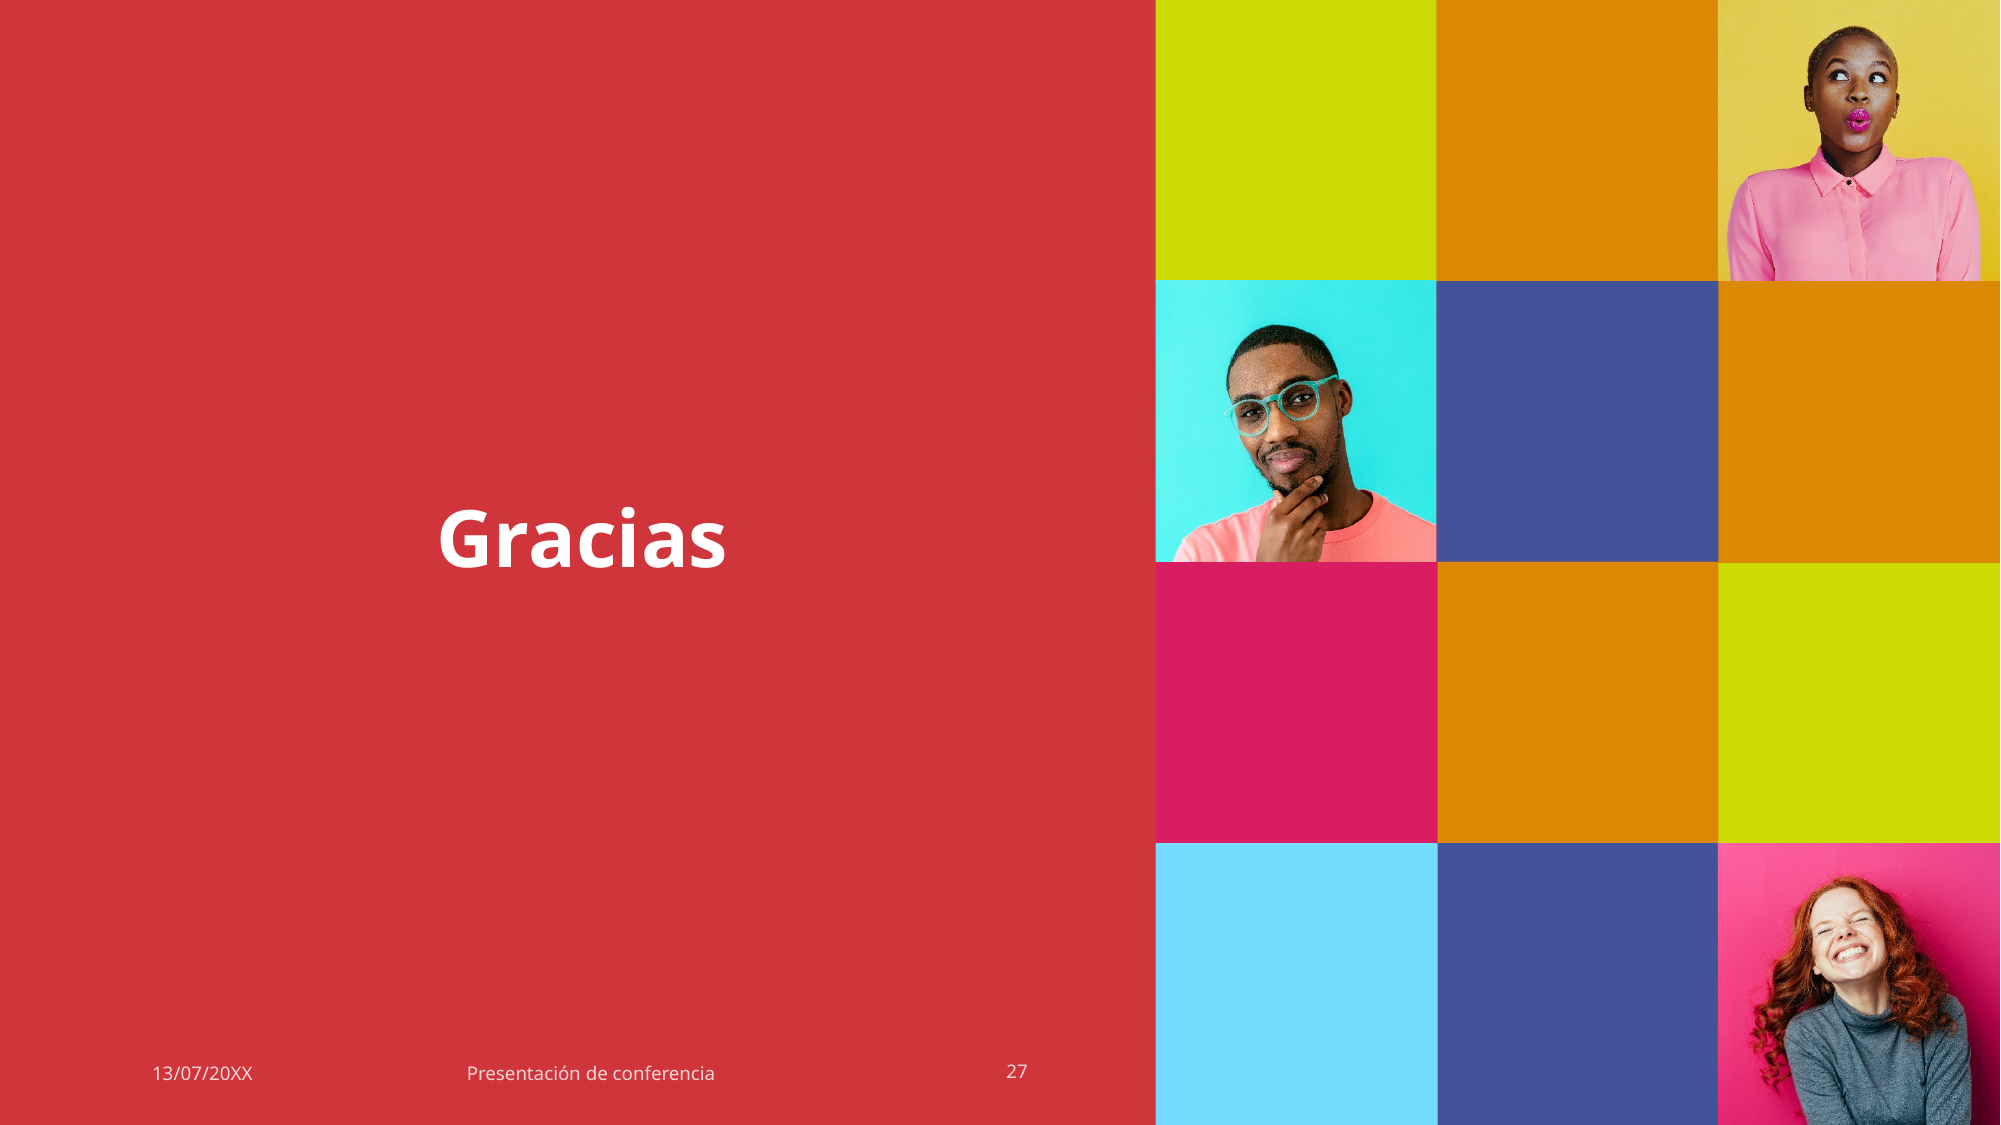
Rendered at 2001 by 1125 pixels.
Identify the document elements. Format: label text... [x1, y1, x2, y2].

picture [1717, 0, 2000, 281]
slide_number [137, 1042, 270, 1103]
picture [1717, 842, 2000, 1125]
picture [1155, 280, 1437, 562]
slide_number 27 [910, 1042, 1043, 1103]
title Gracias [137, 340, 1043, 586]
footer Presentación de conferencia [290, 1042, 892, 1103]
